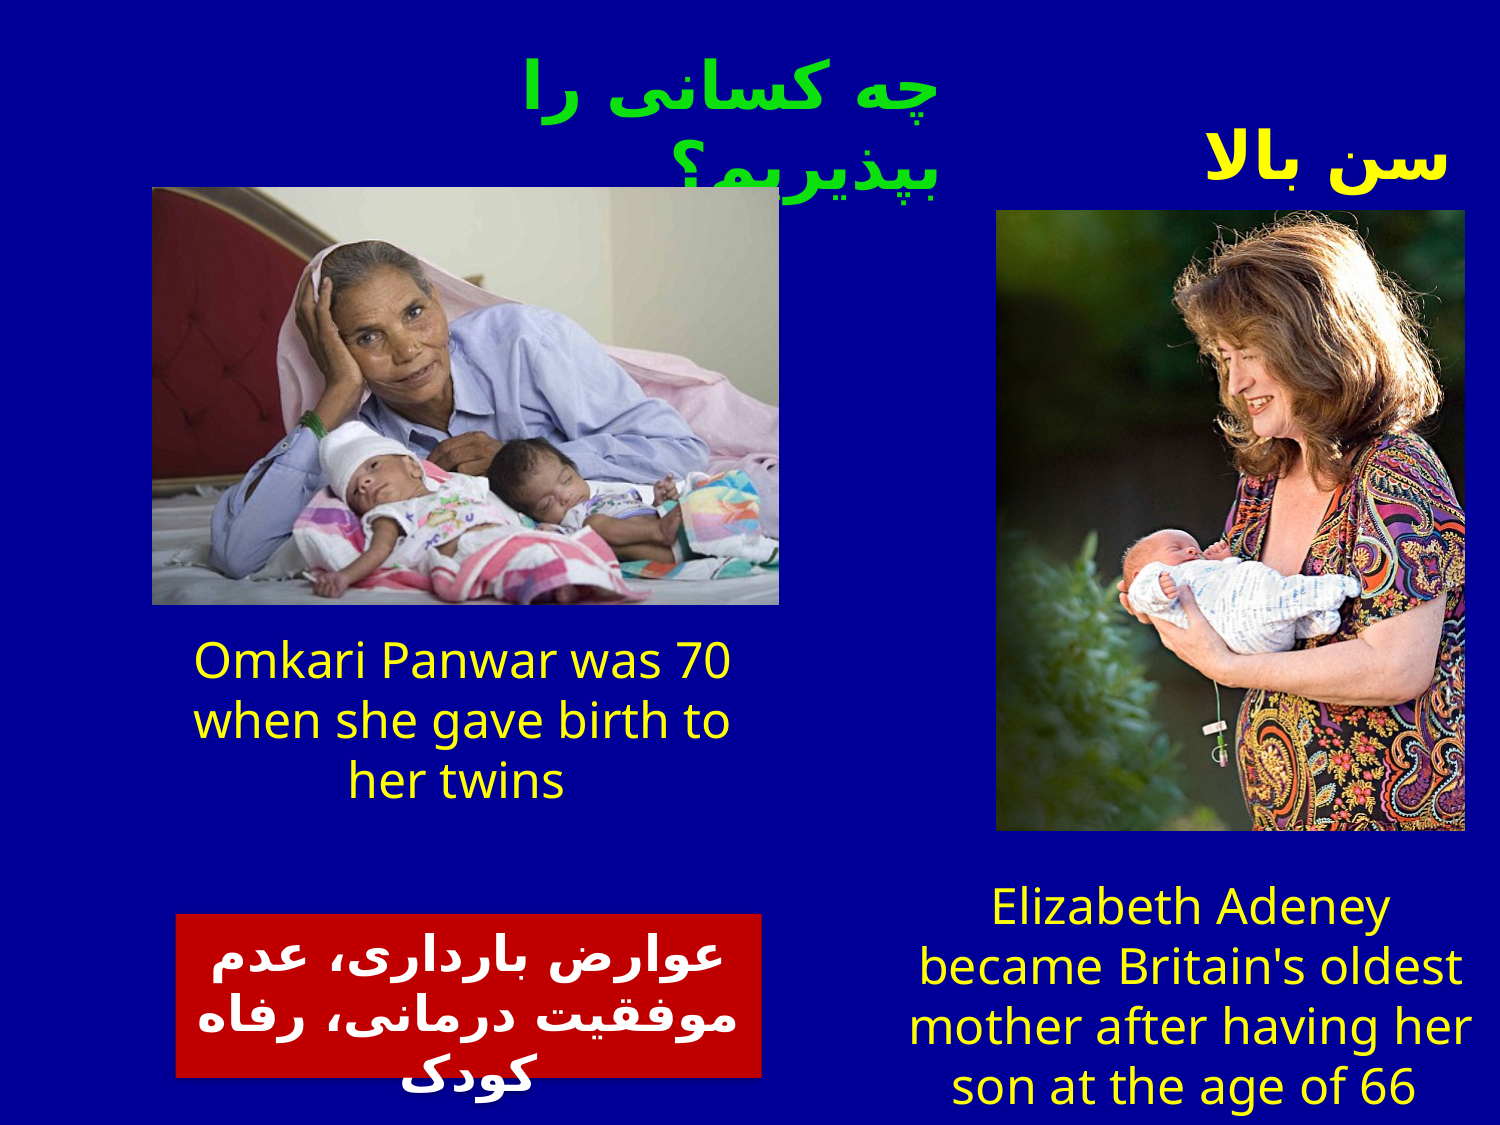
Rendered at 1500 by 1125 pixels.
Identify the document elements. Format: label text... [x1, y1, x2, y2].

text_box عوارض بارداری، عدم موفقیت درمانی، رفاه کودک [175, 913, 762, 1078]
text_box چه کسانی را بپذیریم؟ [318, 35, 958, 210]
text_box سن بالا [1188, 105, 1468, 201]
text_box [140, 187, 786, 819]
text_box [881, 210, 1500, 1125]
